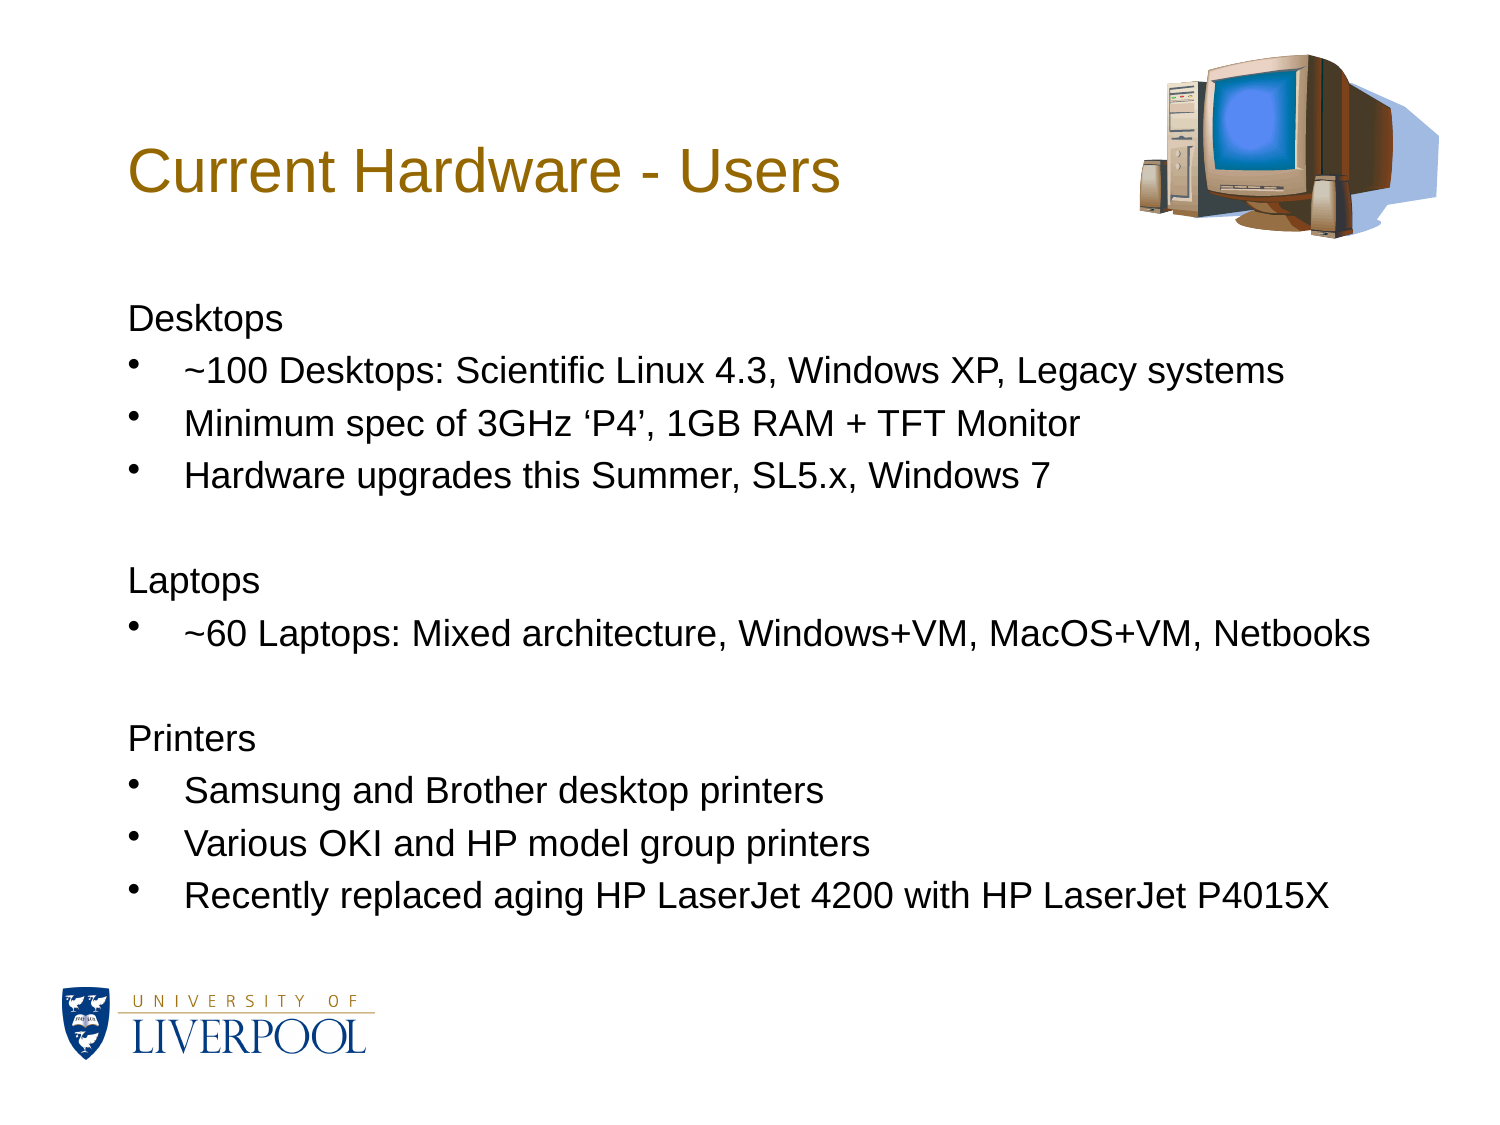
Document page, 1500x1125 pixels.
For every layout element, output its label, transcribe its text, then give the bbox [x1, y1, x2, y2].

title Current Hardware - Users [112, 62, 1134, 213]
picture [1139, 54, 1440, 239]
picture [62, 987, 376, 1060]
list Desktops ~100 Desktops: Scientific Linux 4.3, Windows XP, Legacy systems Minimum spec of 3GHz ‘P4’, 1GB RAM + TFT Monitor Hardware upgrades this Summer, SL5.x, Windows 7 Laptops ~60 Laptops: Mixed architecture, Windows+VM, MacOS+VM, Netbooks Printers Samsung and Brother desktop printers Various OKI and HP model group printers Recently replaced aging HP LaserJet 4200 with HP LaserJet P4015X [112, 224, 1388, 1038]
